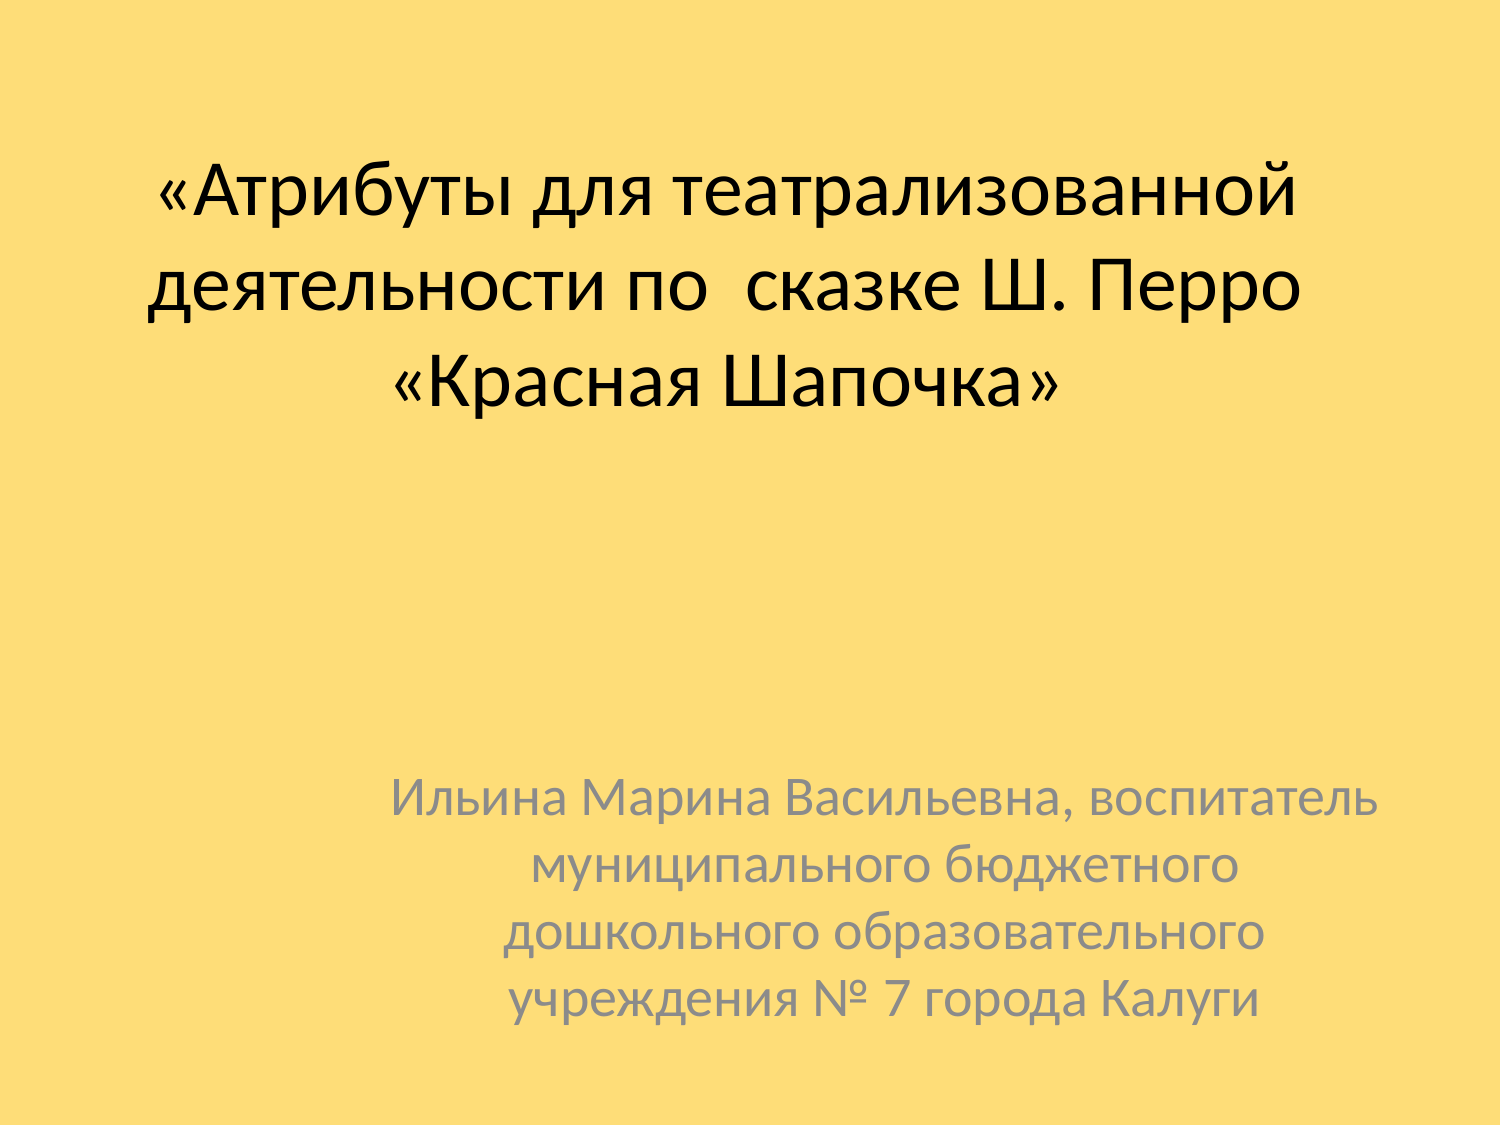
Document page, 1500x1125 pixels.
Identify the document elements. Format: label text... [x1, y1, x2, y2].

title «Атрибуты для театрализованной деятельности по сказке Ш. Перро «Красная Шапочка» [88, 125, 1364, 433]
subtitle Ильина Марина Васильевна, воспитатель муниципального бюджетного дошкольного образовательного учреждения № 7 города Калуги [360, 751, 1411, 1039]
